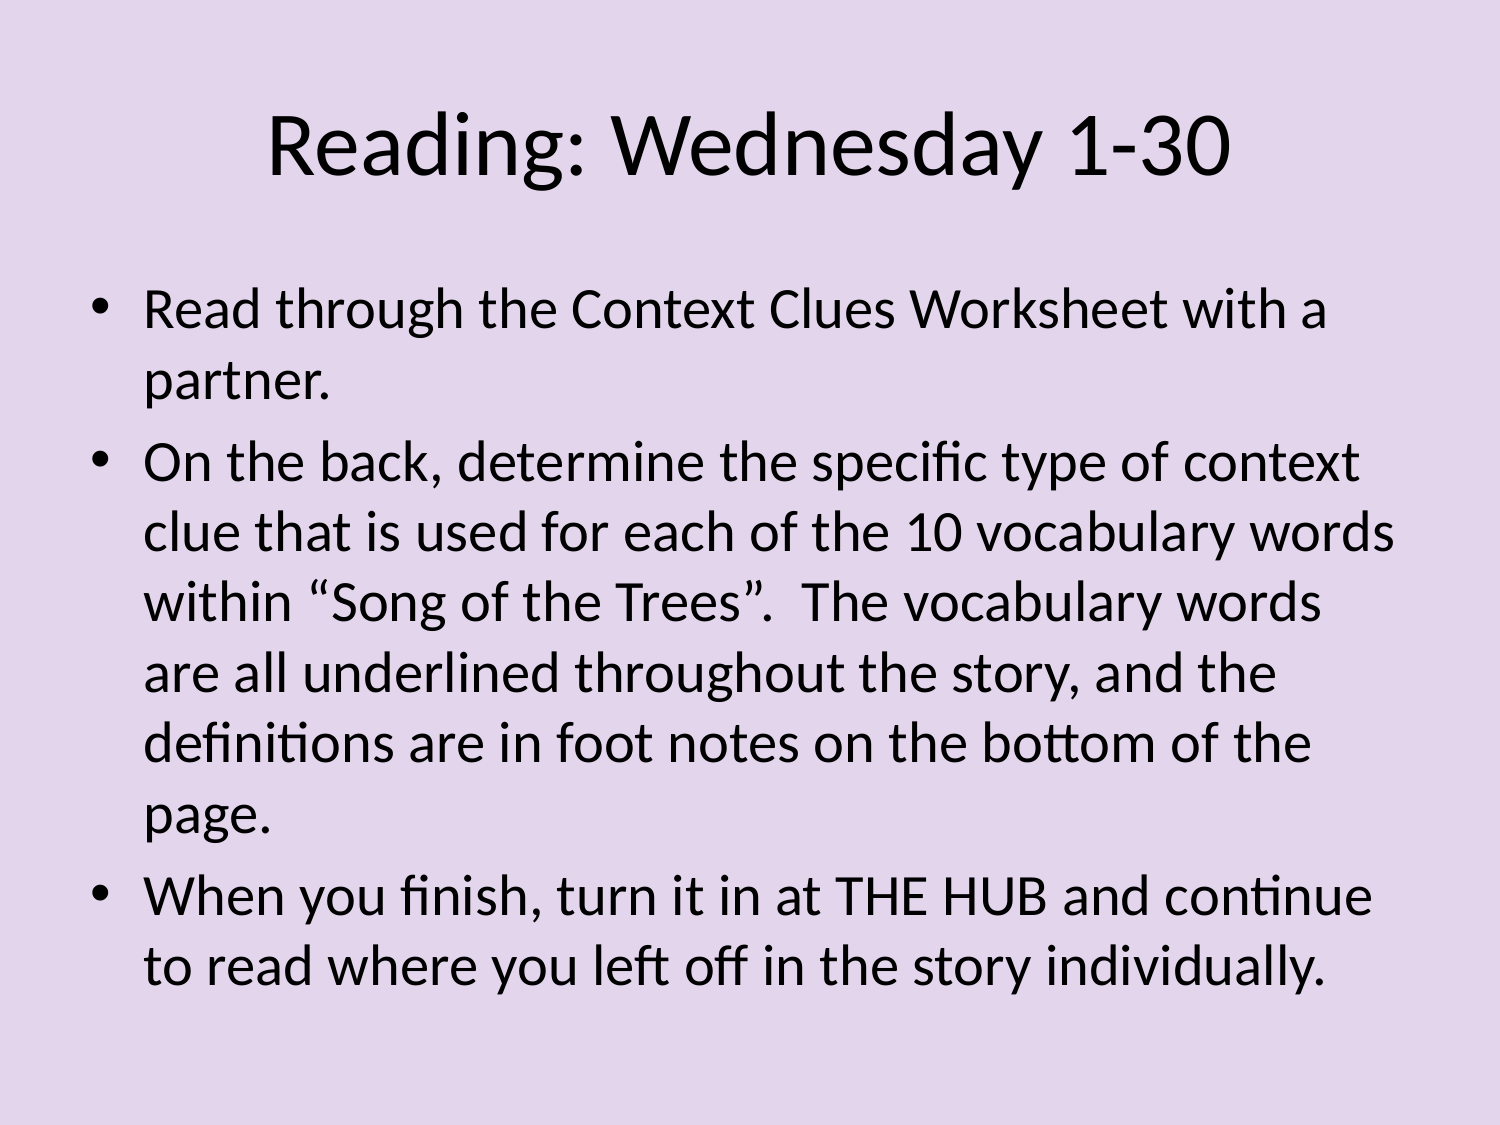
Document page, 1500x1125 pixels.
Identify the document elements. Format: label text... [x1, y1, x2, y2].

list Read through the Context Clues Worksheet with a partner. On the back, determine the specific type of context clue that is used for each of the 10 vocabulary words within “Song of the Trees”. The vocabulary words are all underlined throughout the story, and the definitions are in foot notes on the bottom of the page. When you finish, turn it in at THE HUB and continue to read where you left off in the story individually. [75, 262, 1425, 1005]
title Reading: Wednesday 1-30 [75, 45, 1425, 233]
